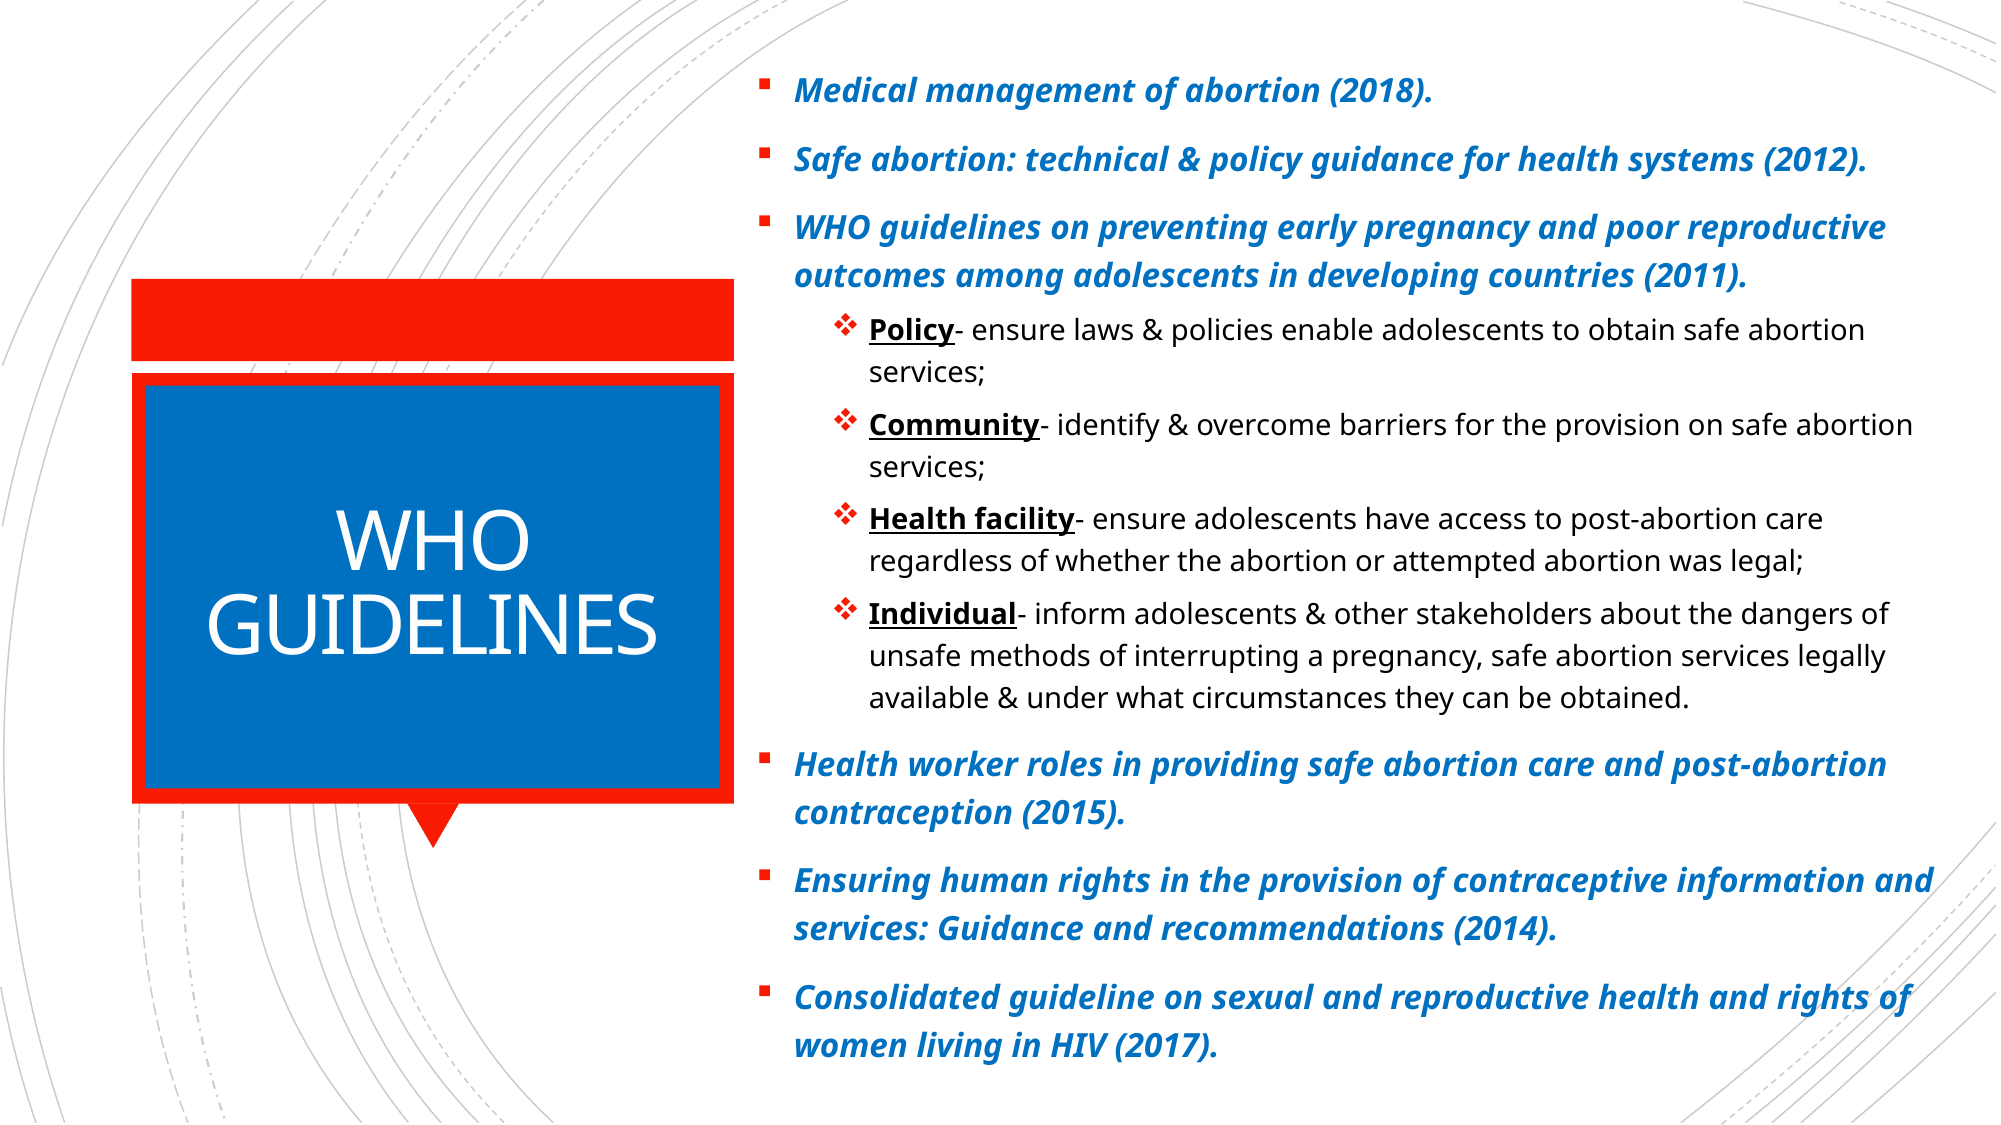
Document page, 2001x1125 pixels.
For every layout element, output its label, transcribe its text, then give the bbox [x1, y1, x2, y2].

title WHO GUIDELINES [145, 385, 720, 789]
list Medical management of abortion (2018). Safe abortion: technical & policy guidance for health systems (2012). WHO guidelines on preventing early pregnancy and poor reproductive outcomes among adolescents in developing countries (2011). Policy- ensure laws & policies enable adolescents to obtain safe abortion services; Community- identify & overcome barriers for the provision on safe abortion services; Health facility- ensure adolescents have access to post-abortion care regardless of whether the abortion or attempted abortion was legal; Individual- inform adolescents & other stakeholders about the dangers of unsafe methods of interrupting a pregnancy, safe abortion services legally available & under what circumstances they can be obtained. Health worker roles in providing safe abortion care and post-abortion contraception (2015). Ensuring human rights in the provision of contraceptive information and services: Guidance and recommendations (2014). Consolidated guideline on sexual and reproductive health and rights of women living in HIV (2017). [741, 0, 1959, 1125]
